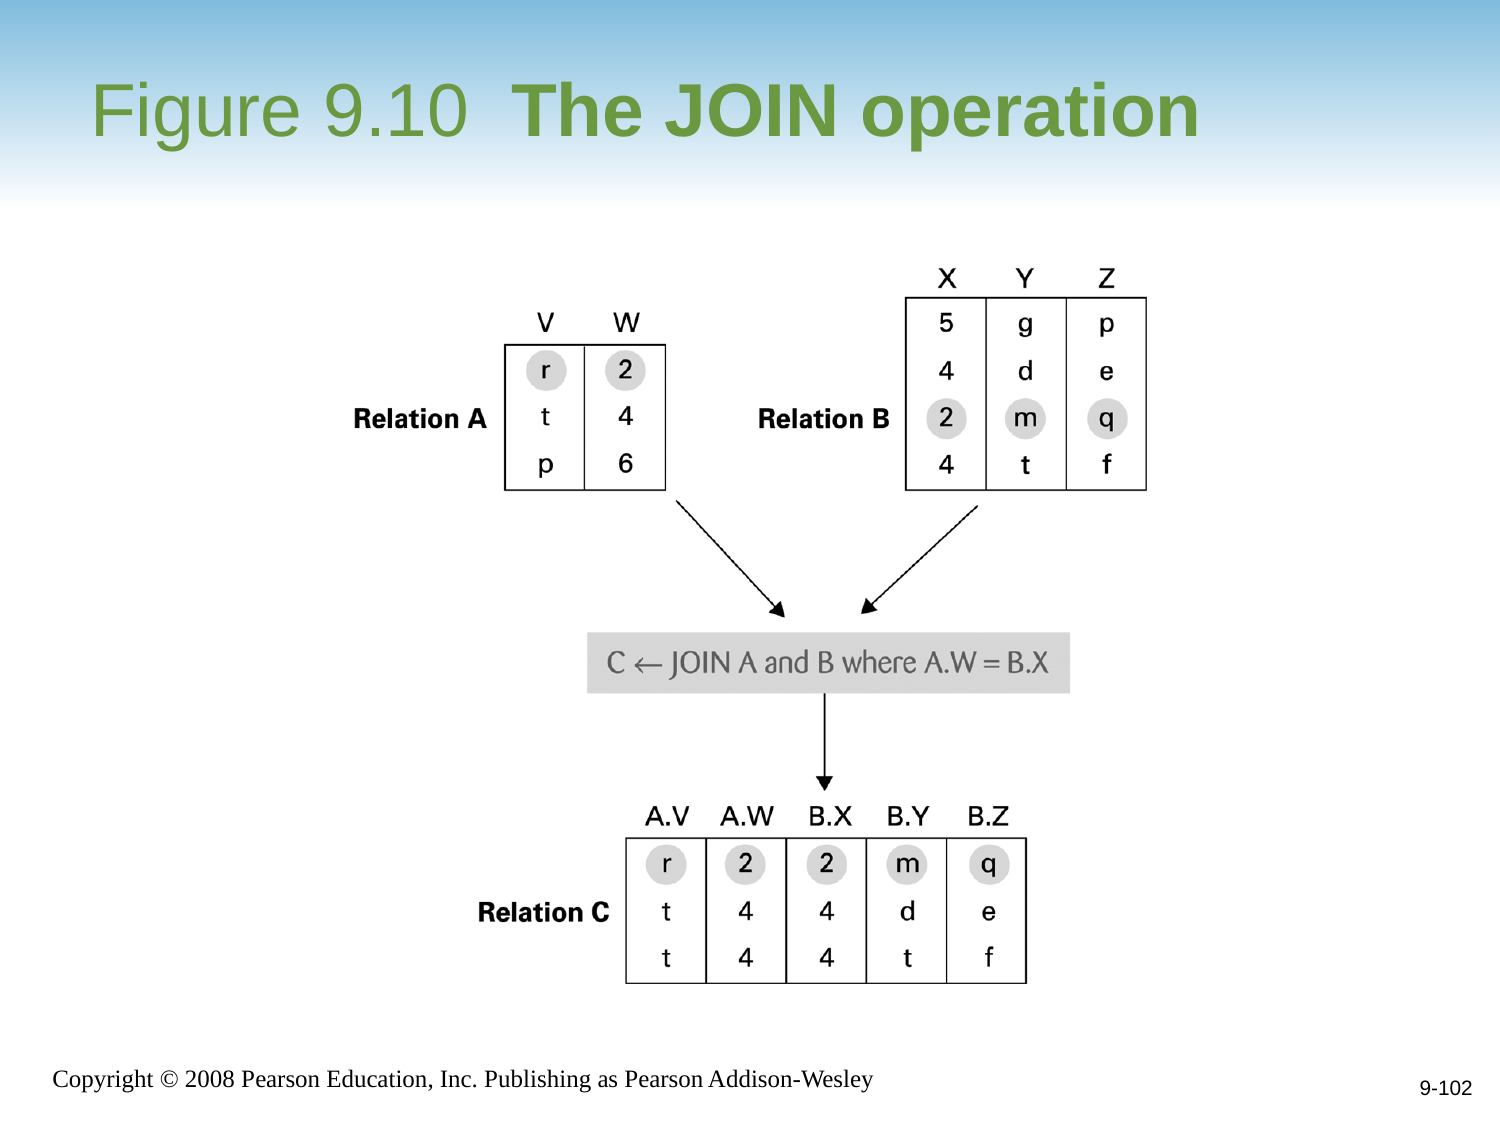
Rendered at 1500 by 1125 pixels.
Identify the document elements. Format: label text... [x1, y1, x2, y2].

slide_number 9-102 [1175, 1049, 1488, 1125]
title Figure 9.10 The JOIN operation [75, 12, 1438, 200]
picture [352, 262, 1148, 985]
